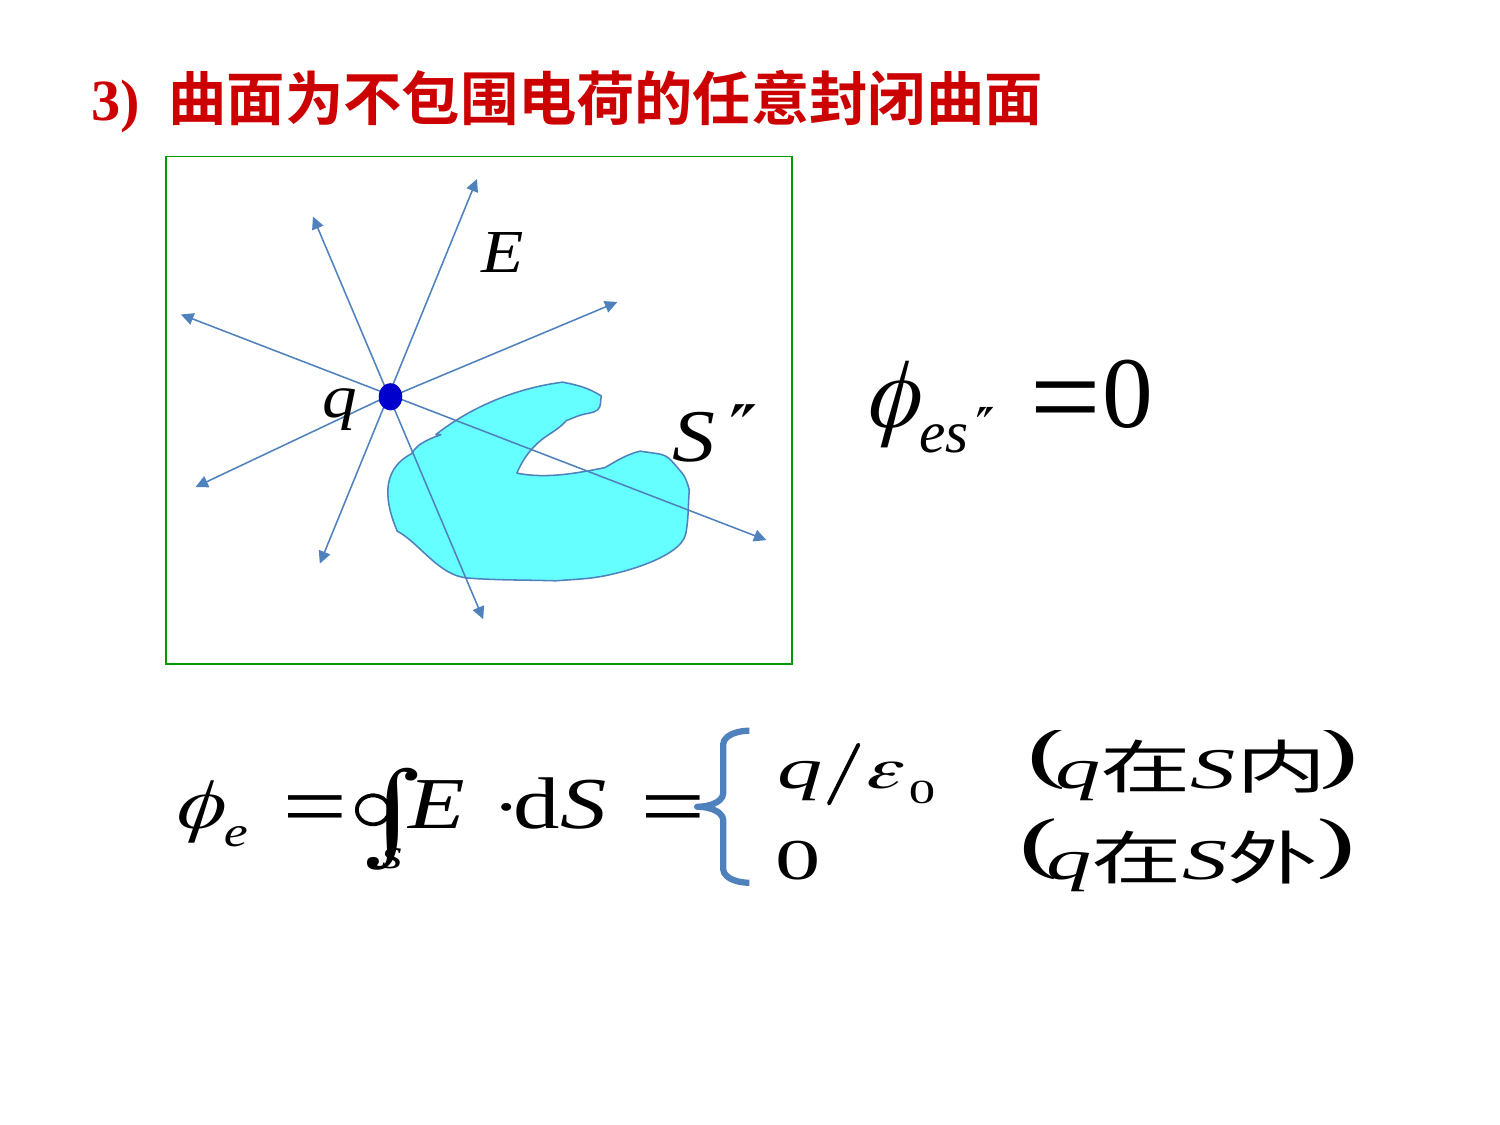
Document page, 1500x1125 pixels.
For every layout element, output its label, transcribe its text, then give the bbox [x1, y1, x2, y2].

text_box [855, 325, 1169, 479]
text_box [165, 156, 793, 665]
text_box 3) 曲面为不包围电荷的任意封闭曲面 [76, 54, 1105, 140]
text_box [165, 730, 1359, 904]
